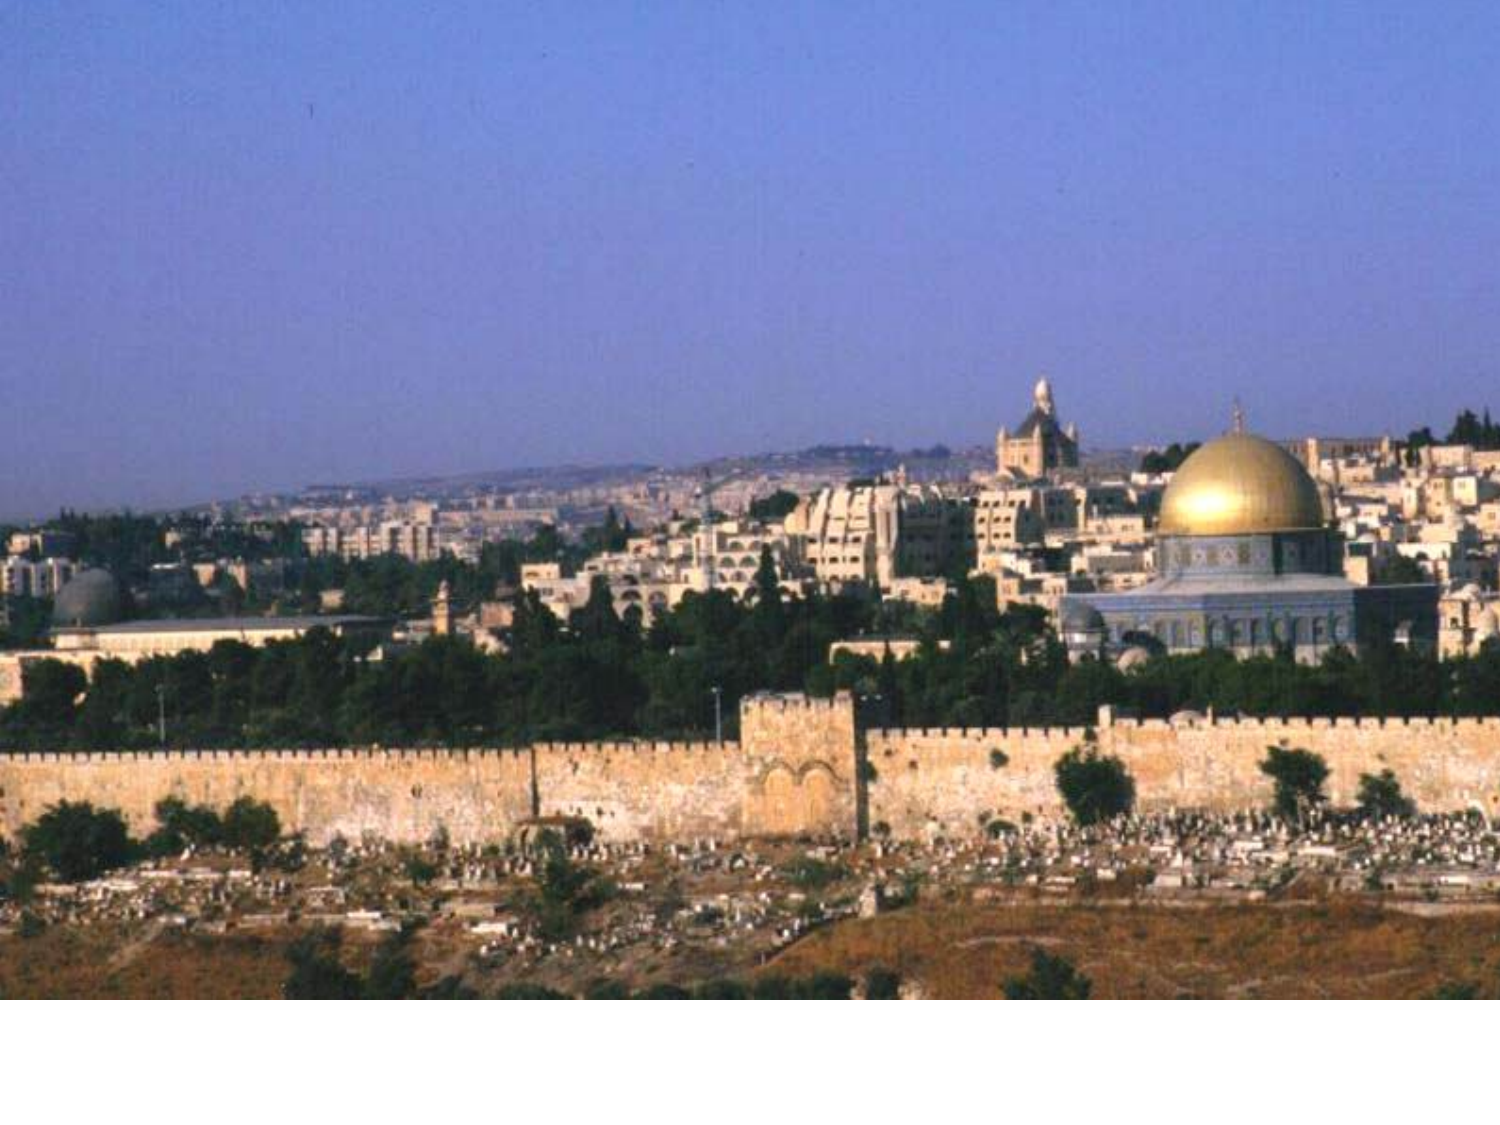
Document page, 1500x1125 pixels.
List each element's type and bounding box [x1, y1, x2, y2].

list [0, 0, 1500, 1000]
